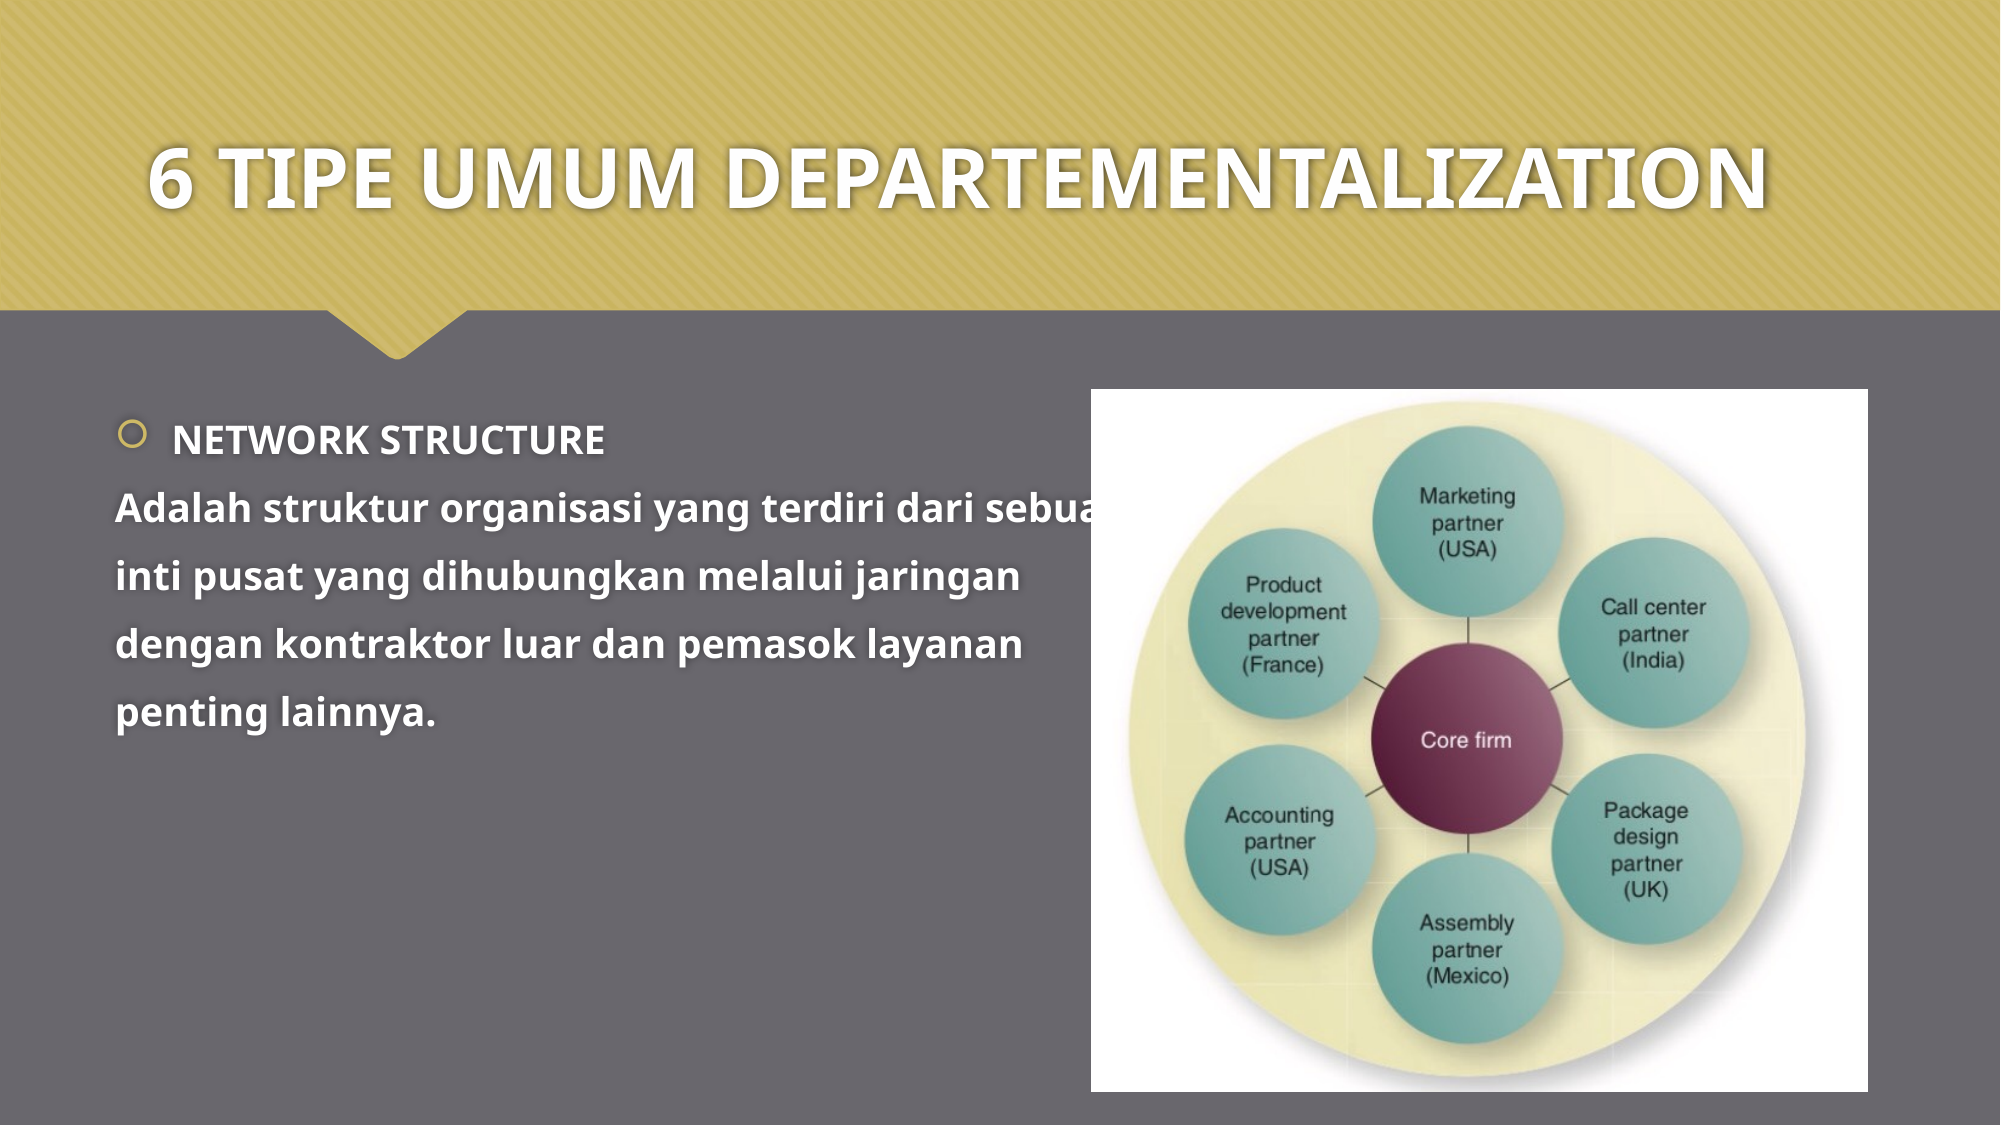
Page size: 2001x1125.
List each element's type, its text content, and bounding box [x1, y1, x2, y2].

list NETWORK STRUCTURE Adalah struktur organisasi yang terdiri dari sebuah inti pusat yang dihubungkan melalui jaringan dengan kontraktor luar dan pemasok layanan penting lainnya. [100, 308, 1832, 906]
title 6 TIPE UMUM DEPARTEMENTALIZATION [132, 73, 1868, 233]
picture [1091, 388, 1868, 1092]
